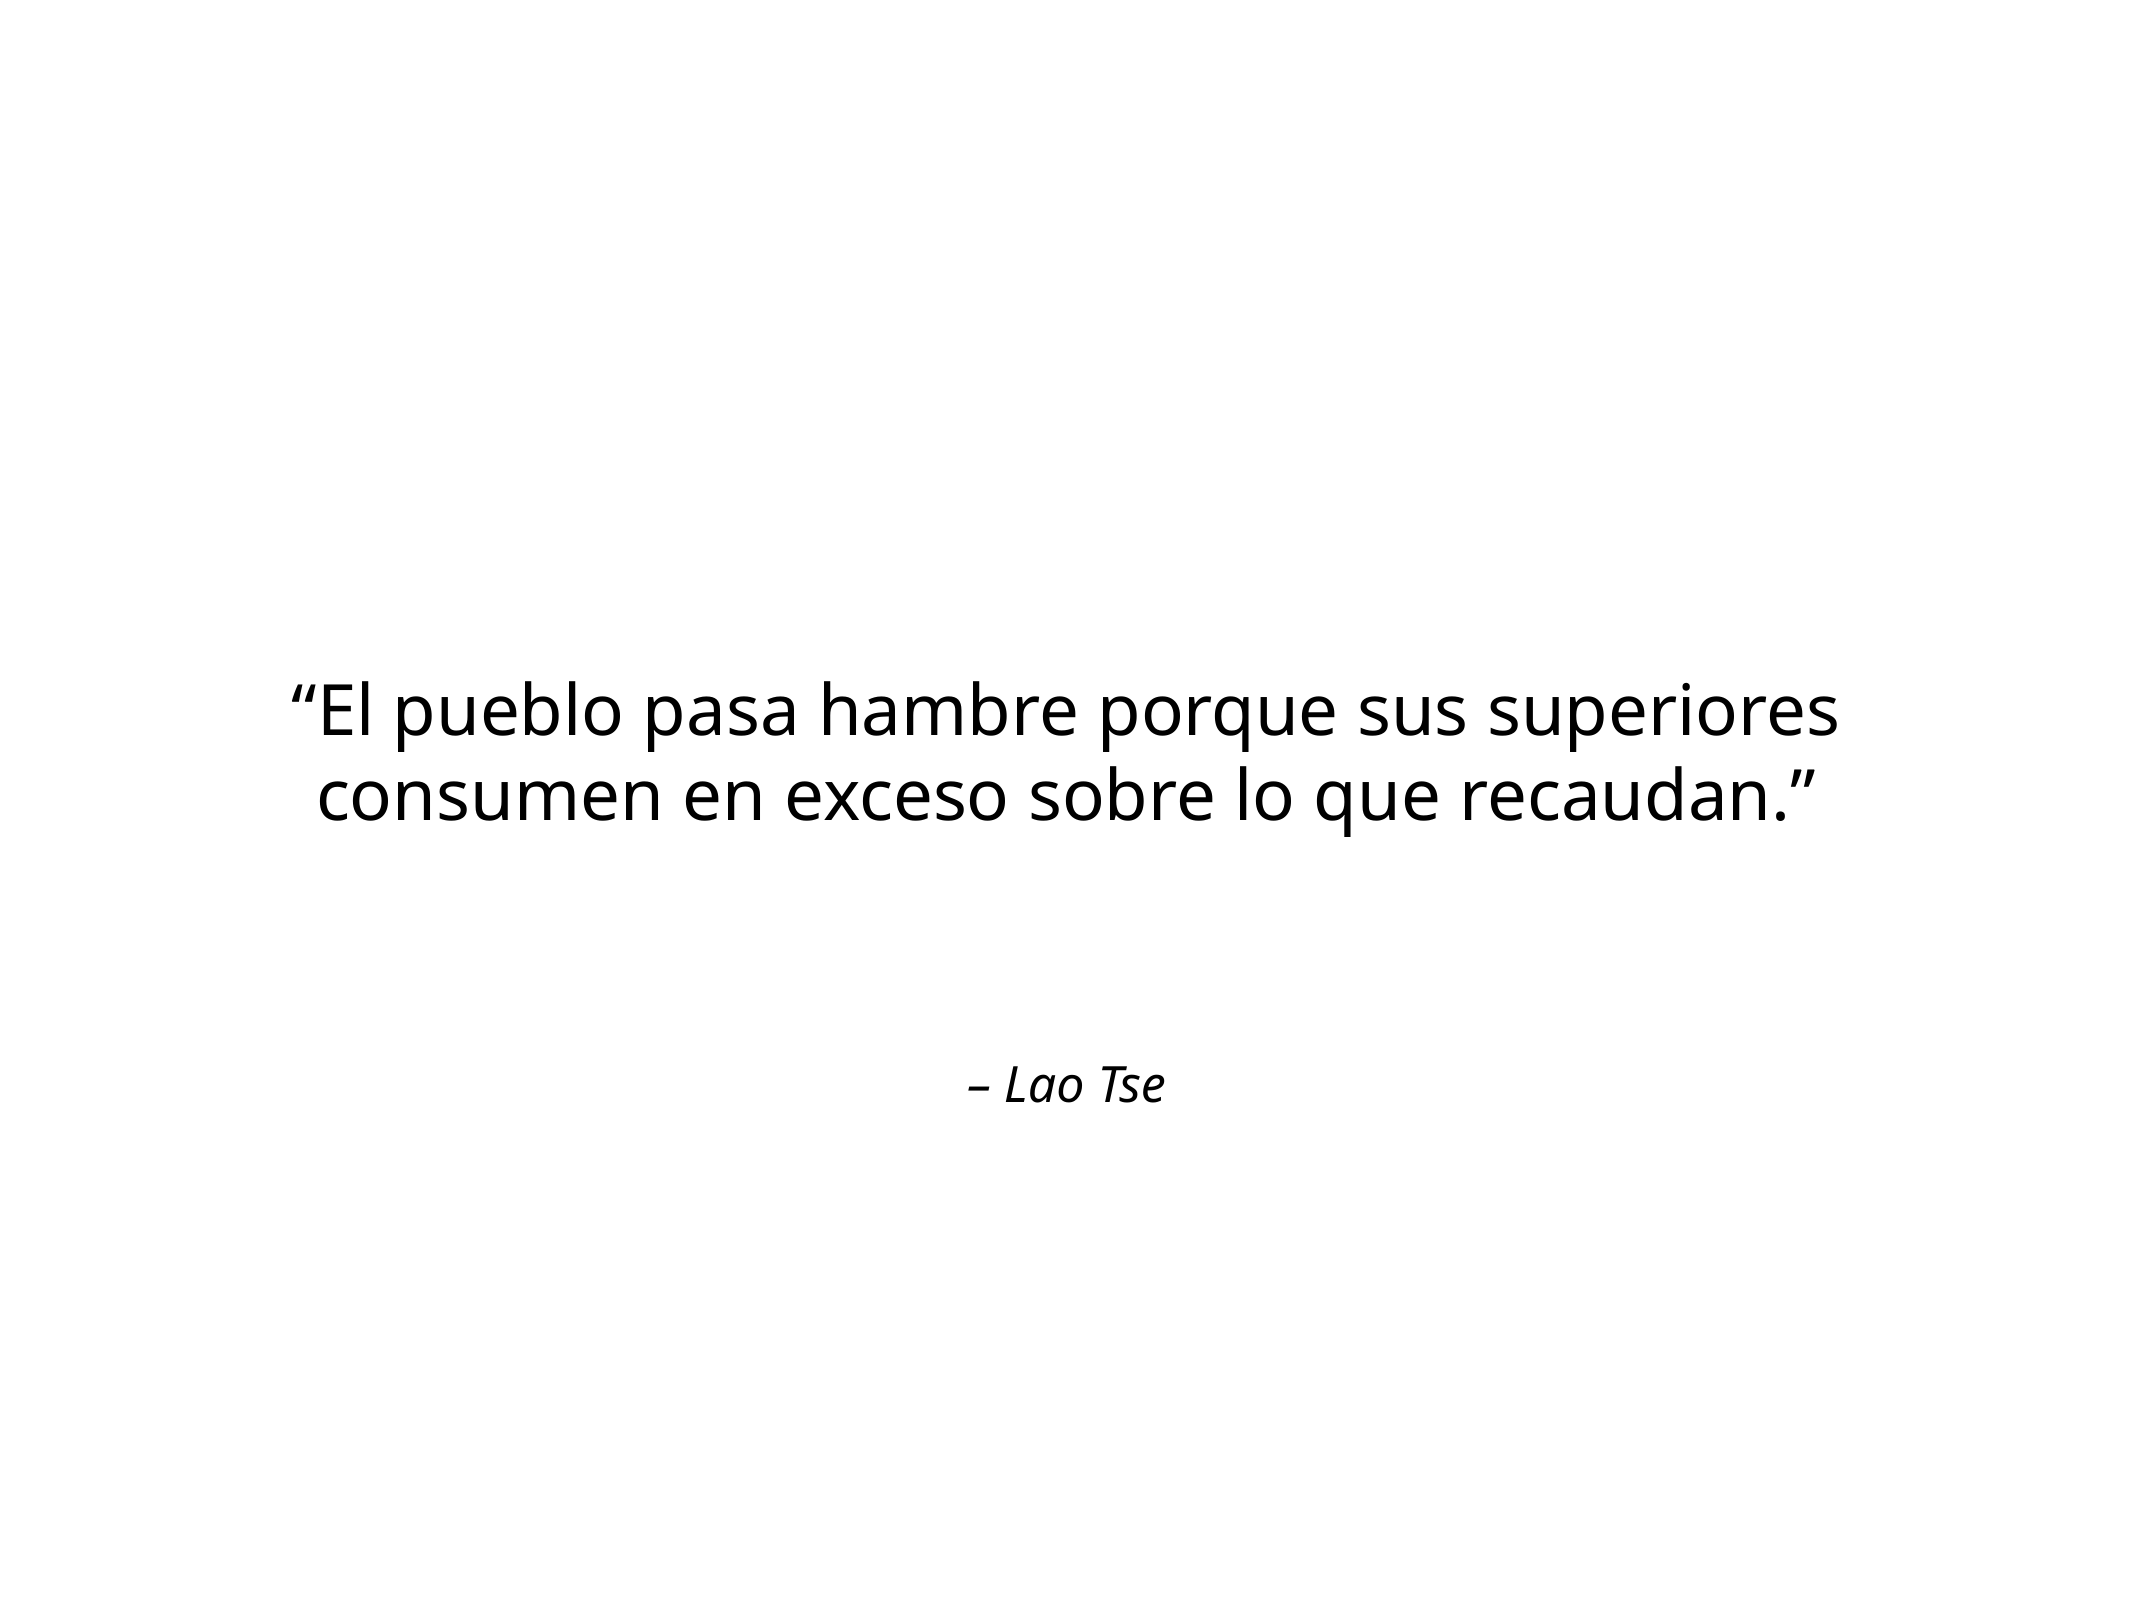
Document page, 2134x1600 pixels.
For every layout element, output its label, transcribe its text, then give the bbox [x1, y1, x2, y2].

list – Lao Tse [207, 1043, 1926, 1120]
list “El pueblo pasa hambre porque sus superiores consumen en exceso sobre lo que recaudan.” [207, 656, 1926, 844]
